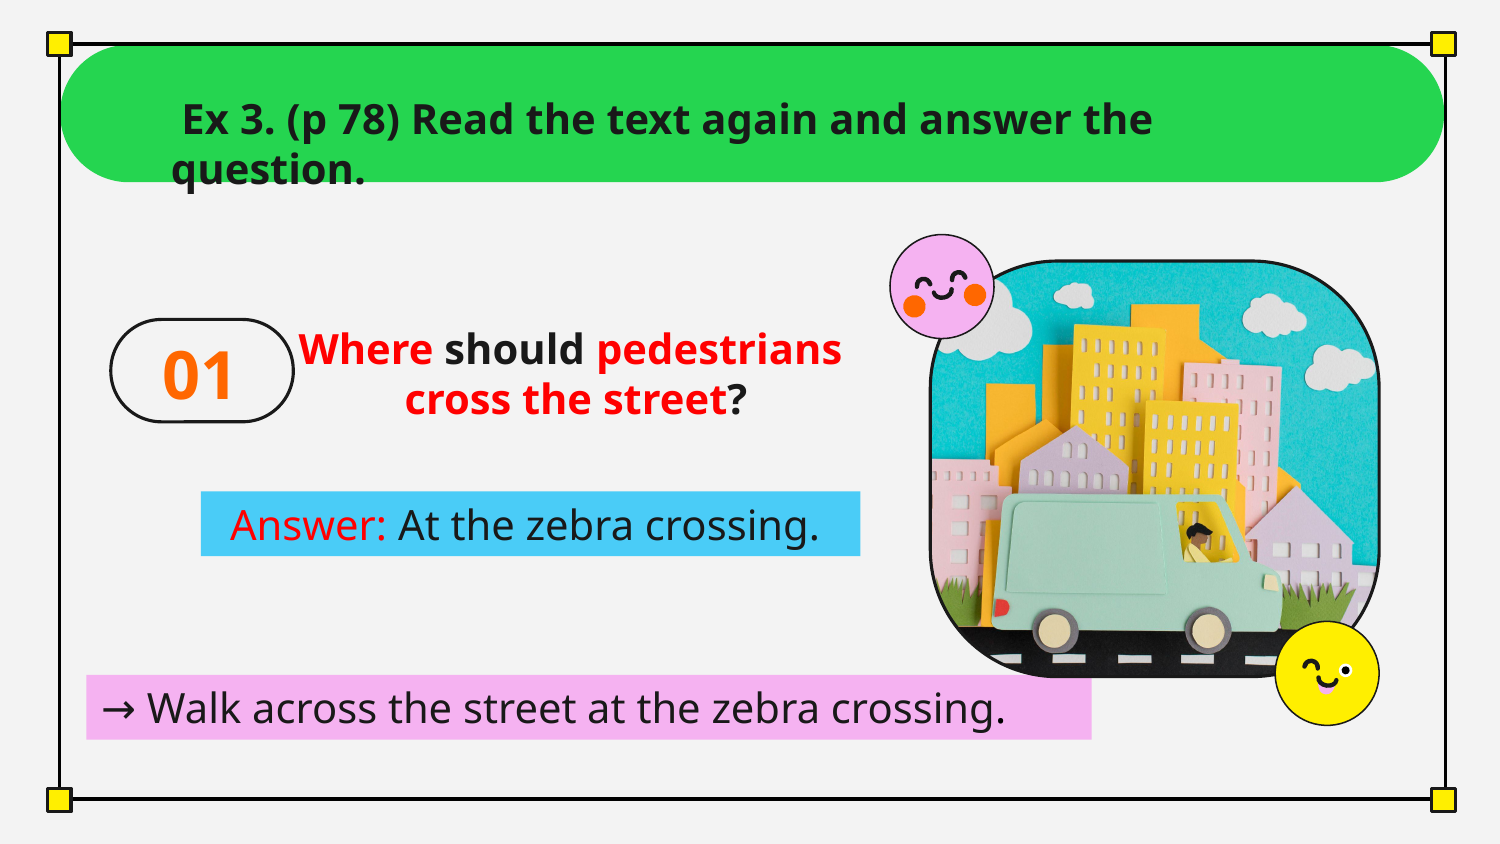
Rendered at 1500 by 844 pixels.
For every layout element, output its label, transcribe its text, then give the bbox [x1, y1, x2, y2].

text_box Where should pedestrians cross the street? [272, 308, 880, 380]
text_box Answer: At the zebra crossing. [200, 491, 861, 557]
text_box Ex 3. (p 78) Read the text again and answer the question. [156, 85, 1338, 201]
text_box 01 [135, 340, 267, 406]
text_box [110, 319, 293, 422]
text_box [889, 234, 995, 339]
text_box → Walk across the street at the zebra crossing. [86, 674, 1092, 740]
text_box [1274, 621, 1380, 726]
picture [930, 260, 1380, 677]
